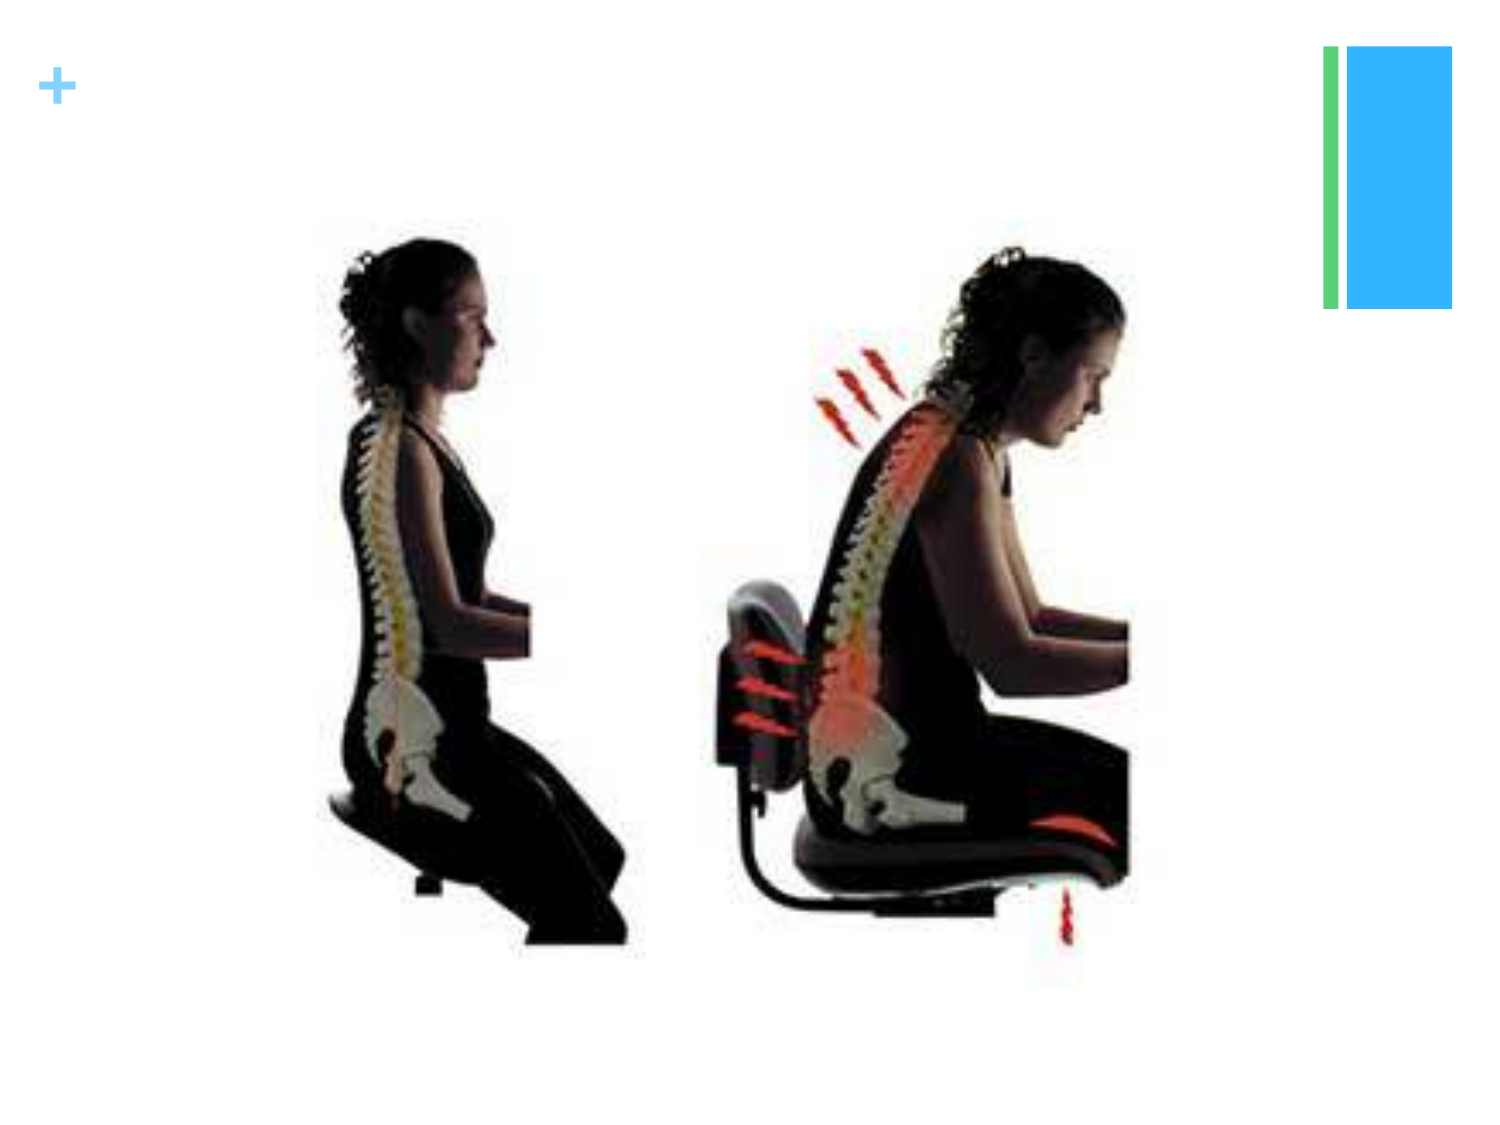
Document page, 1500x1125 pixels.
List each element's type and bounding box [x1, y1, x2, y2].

picture [207, 166, 1235, 1019]
